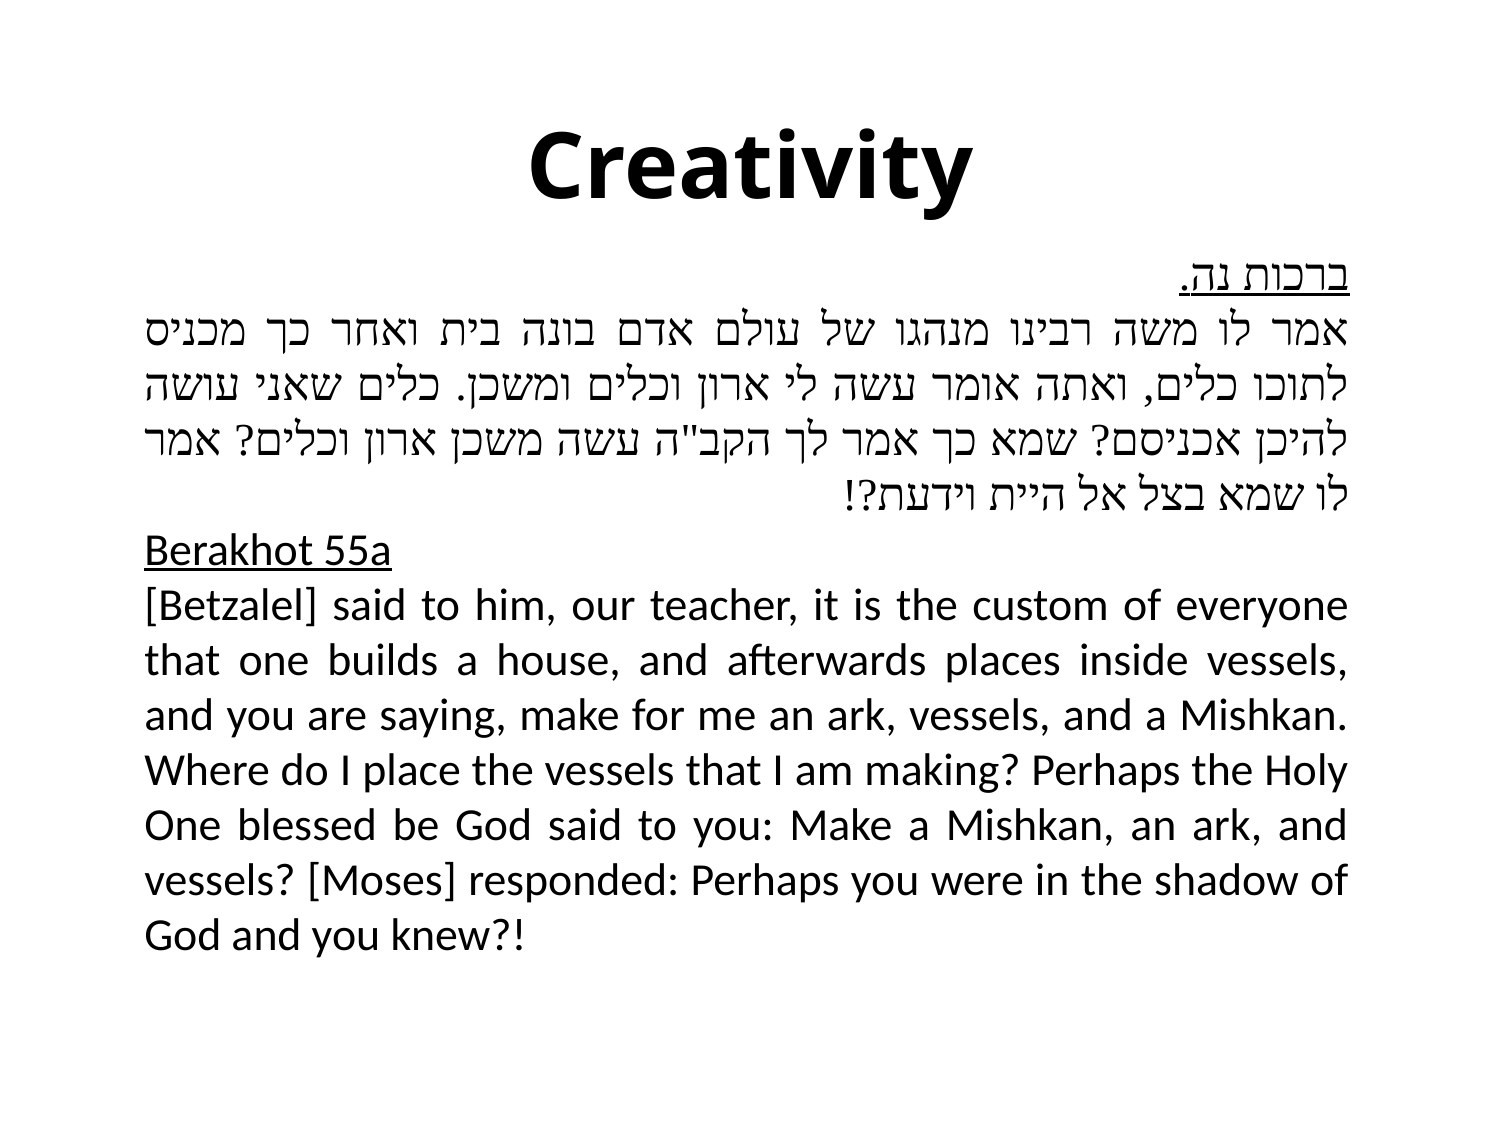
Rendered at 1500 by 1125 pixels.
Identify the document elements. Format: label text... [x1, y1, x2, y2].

title Creativity [103, 59, 1397, 278]
text_box ברכות נה. אמר לו משה רבינו מנהגו של עולם אדם בונה בית ואחר כך מכניס לתוכו כלים, ואתה אומר עשה לי ארון וכלים ומשכן. כלים שאני עושה להיכן אכניסם? שמא כך אמר לך הקב"ה עשה משכן ארון וכלים? אמר לו שמא בצל אל היית וידעת?! Berakhot 55a [Betzalel] said to him, our teacher, it is the custom of everyone that one builds a house, and afterwards places inside vessels, and you are saying, make for me an ark, vessels, and a Mishkan. Where do I place the vessels that I am making? Perhaps the Holy One blessed be God said to you: Make a Mishkan, an ark, and vessels? [Moses] responded: Perhaps you were in the shadow of God and you knew?! [129, 237, 1365, 967]
